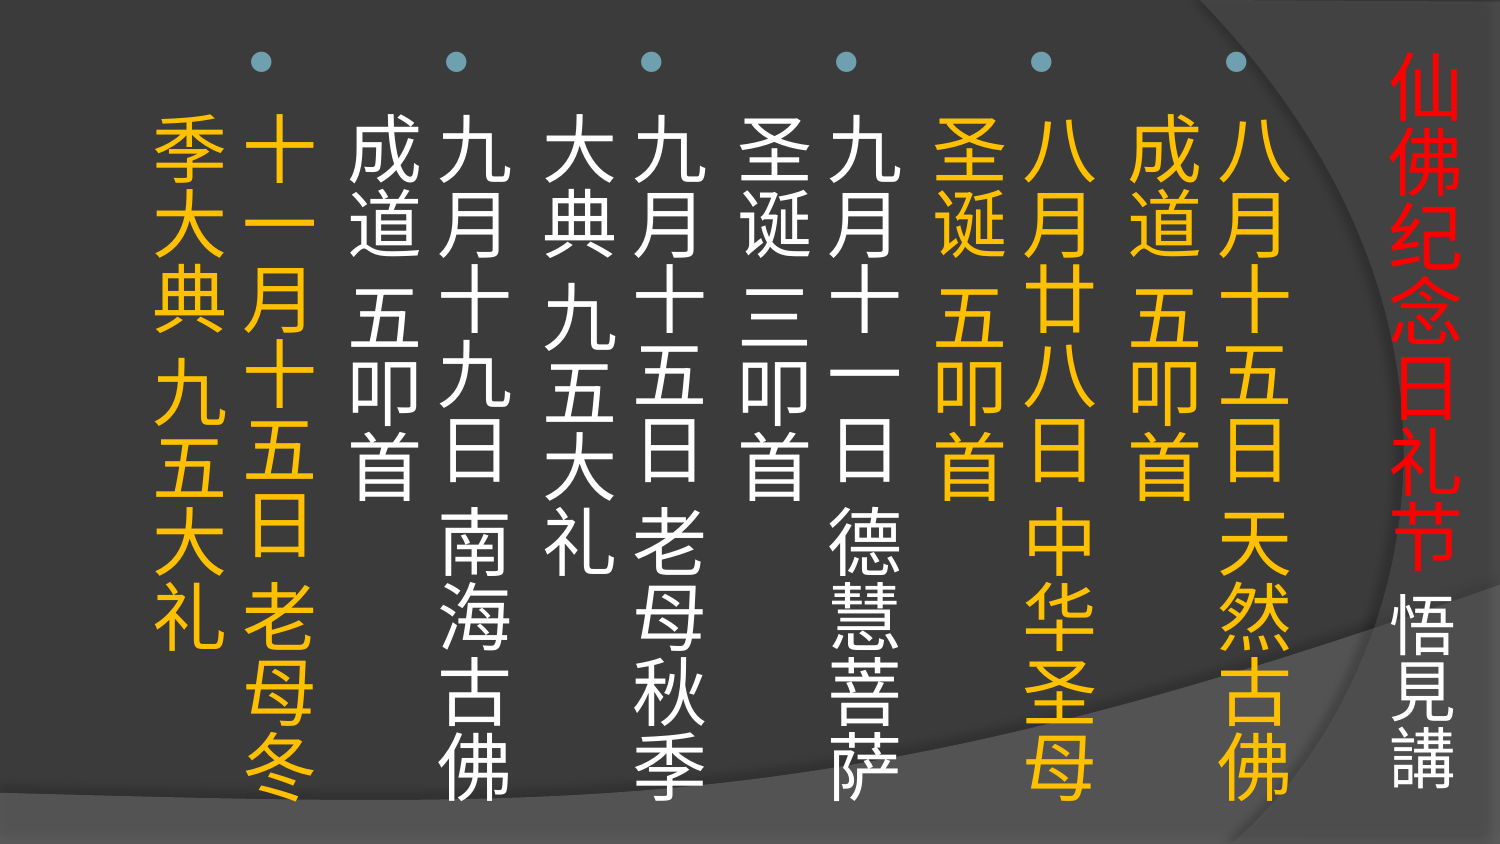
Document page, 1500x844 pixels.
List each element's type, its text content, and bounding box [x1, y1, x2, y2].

title 仙佛纪念日礼节 悟見講 [1364, 21, 1483, 820]
list 八月十五日 天然古佛成道 五叩首 八月廿八日 中华圣母圣诞 五叩首 九月十一日 德慧菩萨圣诞 三叩首 九月十五日 老母秋季大典 九五大礼 九月十九日 南海古佛成道 五叩首 十一月十五日 老母冬季大典 九五大礼 [29, 27, 1365, 820]
